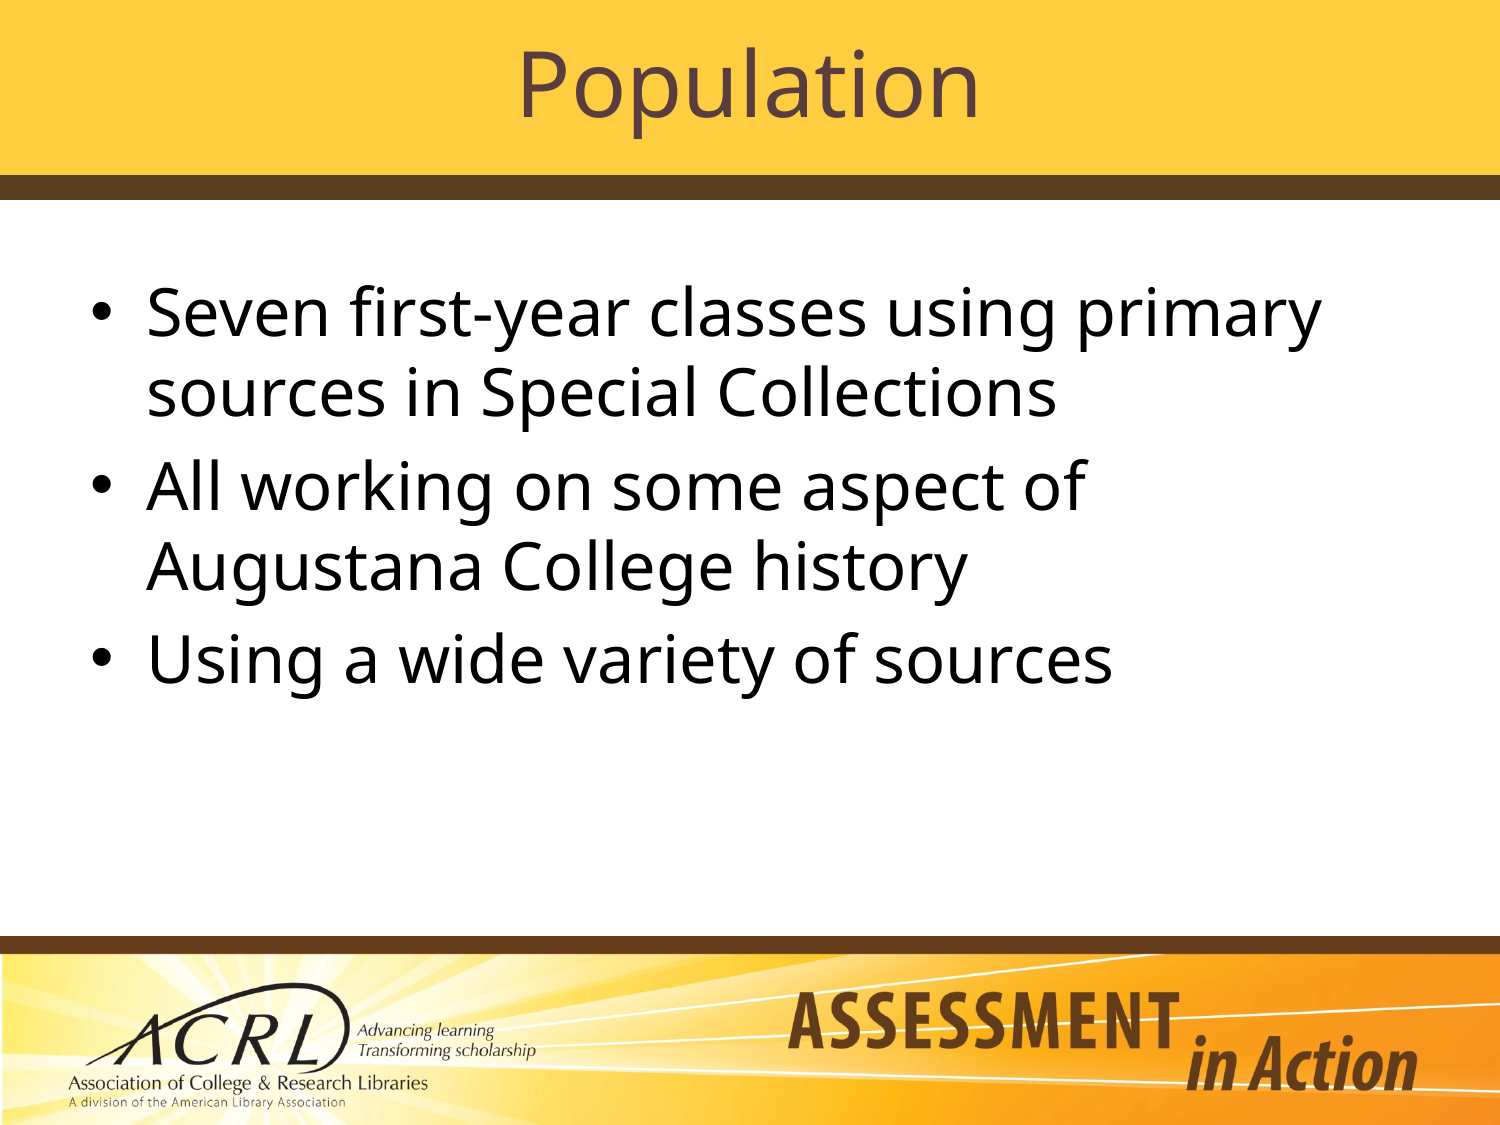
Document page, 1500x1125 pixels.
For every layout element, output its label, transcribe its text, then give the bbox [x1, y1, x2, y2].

picture [0, 936, 1500, 1125]
list Seven first-year classes using primary sources in Special Collections All working on some aspect of Augustana College history Using a wide variety of sources [75, 262, 1425, 1005]
title Population [75, 0, 1425, 175]
